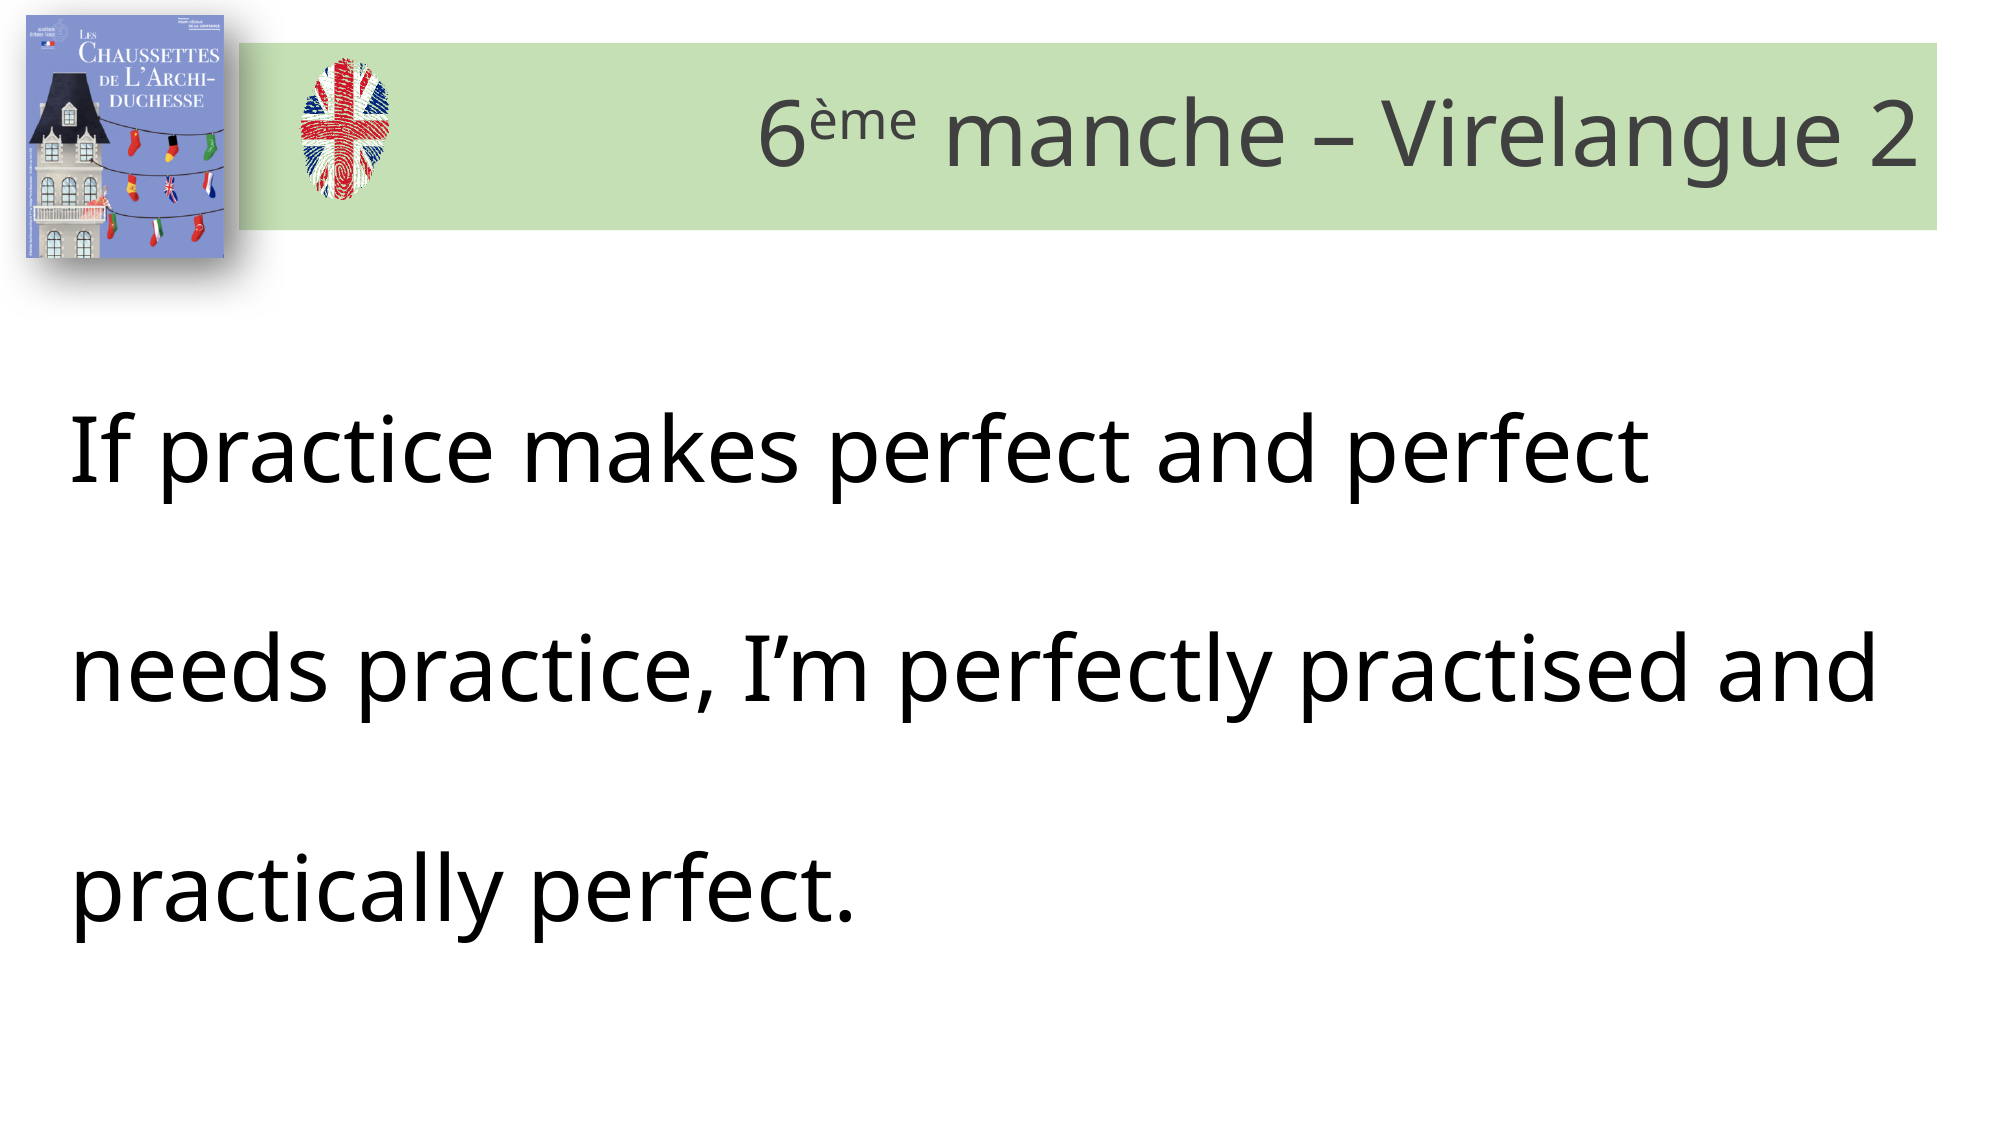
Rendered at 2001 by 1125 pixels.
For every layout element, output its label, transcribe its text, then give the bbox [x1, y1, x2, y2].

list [26, 15, 224, 258]
title 6ème manche – Virelangue 2 [271, 42, 1937, 231]
picture [299, 58, 389, 200]
text_box If practice makes perfect and perfect needs practice, I’m perfectly practised and practically perfect. [55, 273, 1937, 948]
